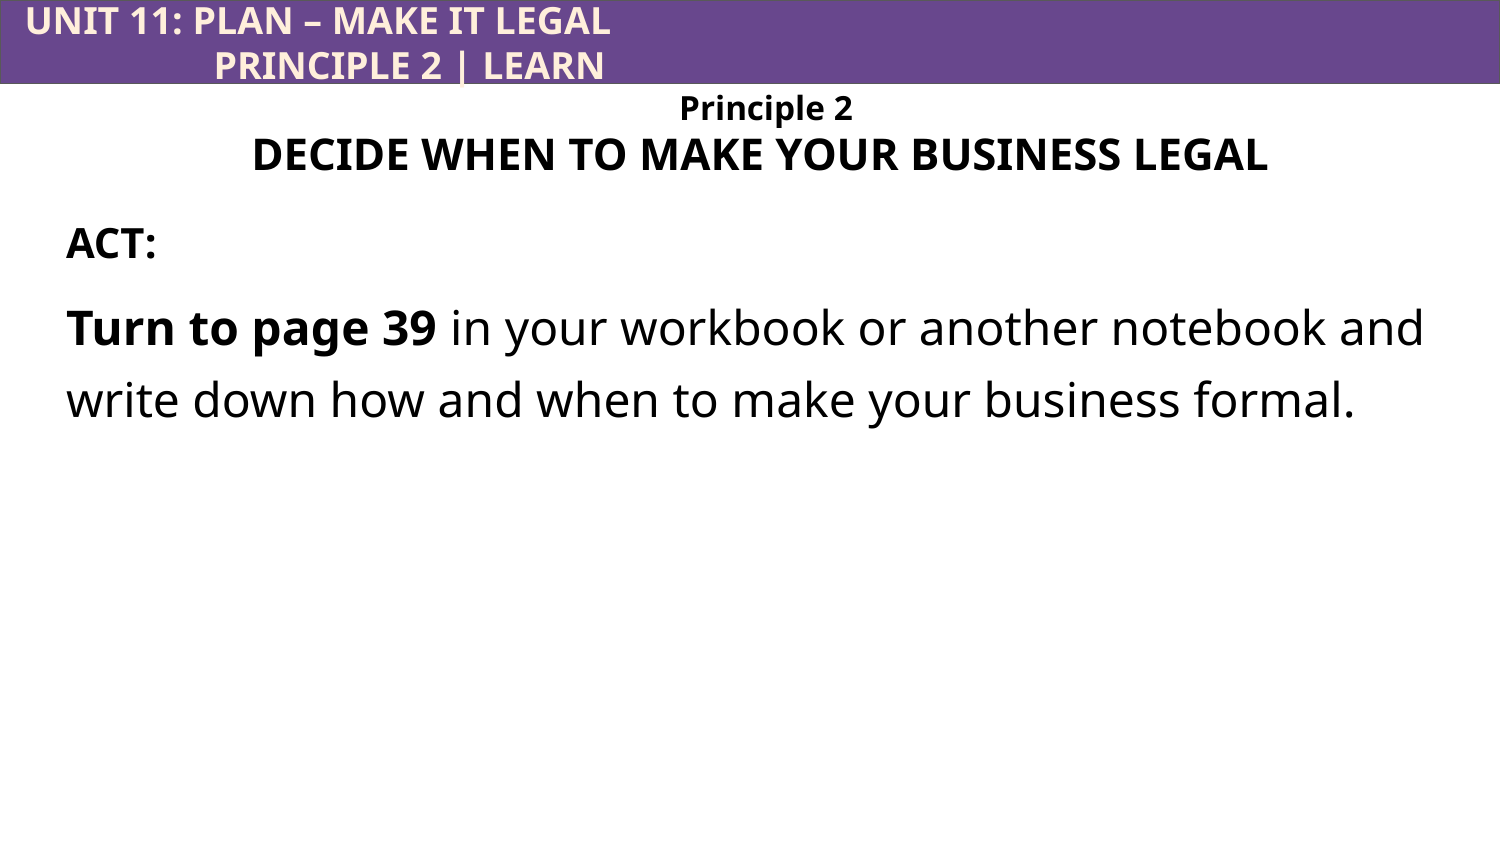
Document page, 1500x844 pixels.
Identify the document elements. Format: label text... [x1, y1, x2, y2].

text_box Principle 2 DECIDE WHEN TO MAKE YOUR BUSINESS LEGAL [50, 71, 1482, 195]
text_box UNIT 11: PLAN – MAKE IT LEGAL PRINCIPLE 2 | LEARN [0, 0, 1500, 84]
text_box ACT: Turn to page 39 in your workbook or another notebook and write down how and when to make your business formal. [51, 195, 1481, 442]
